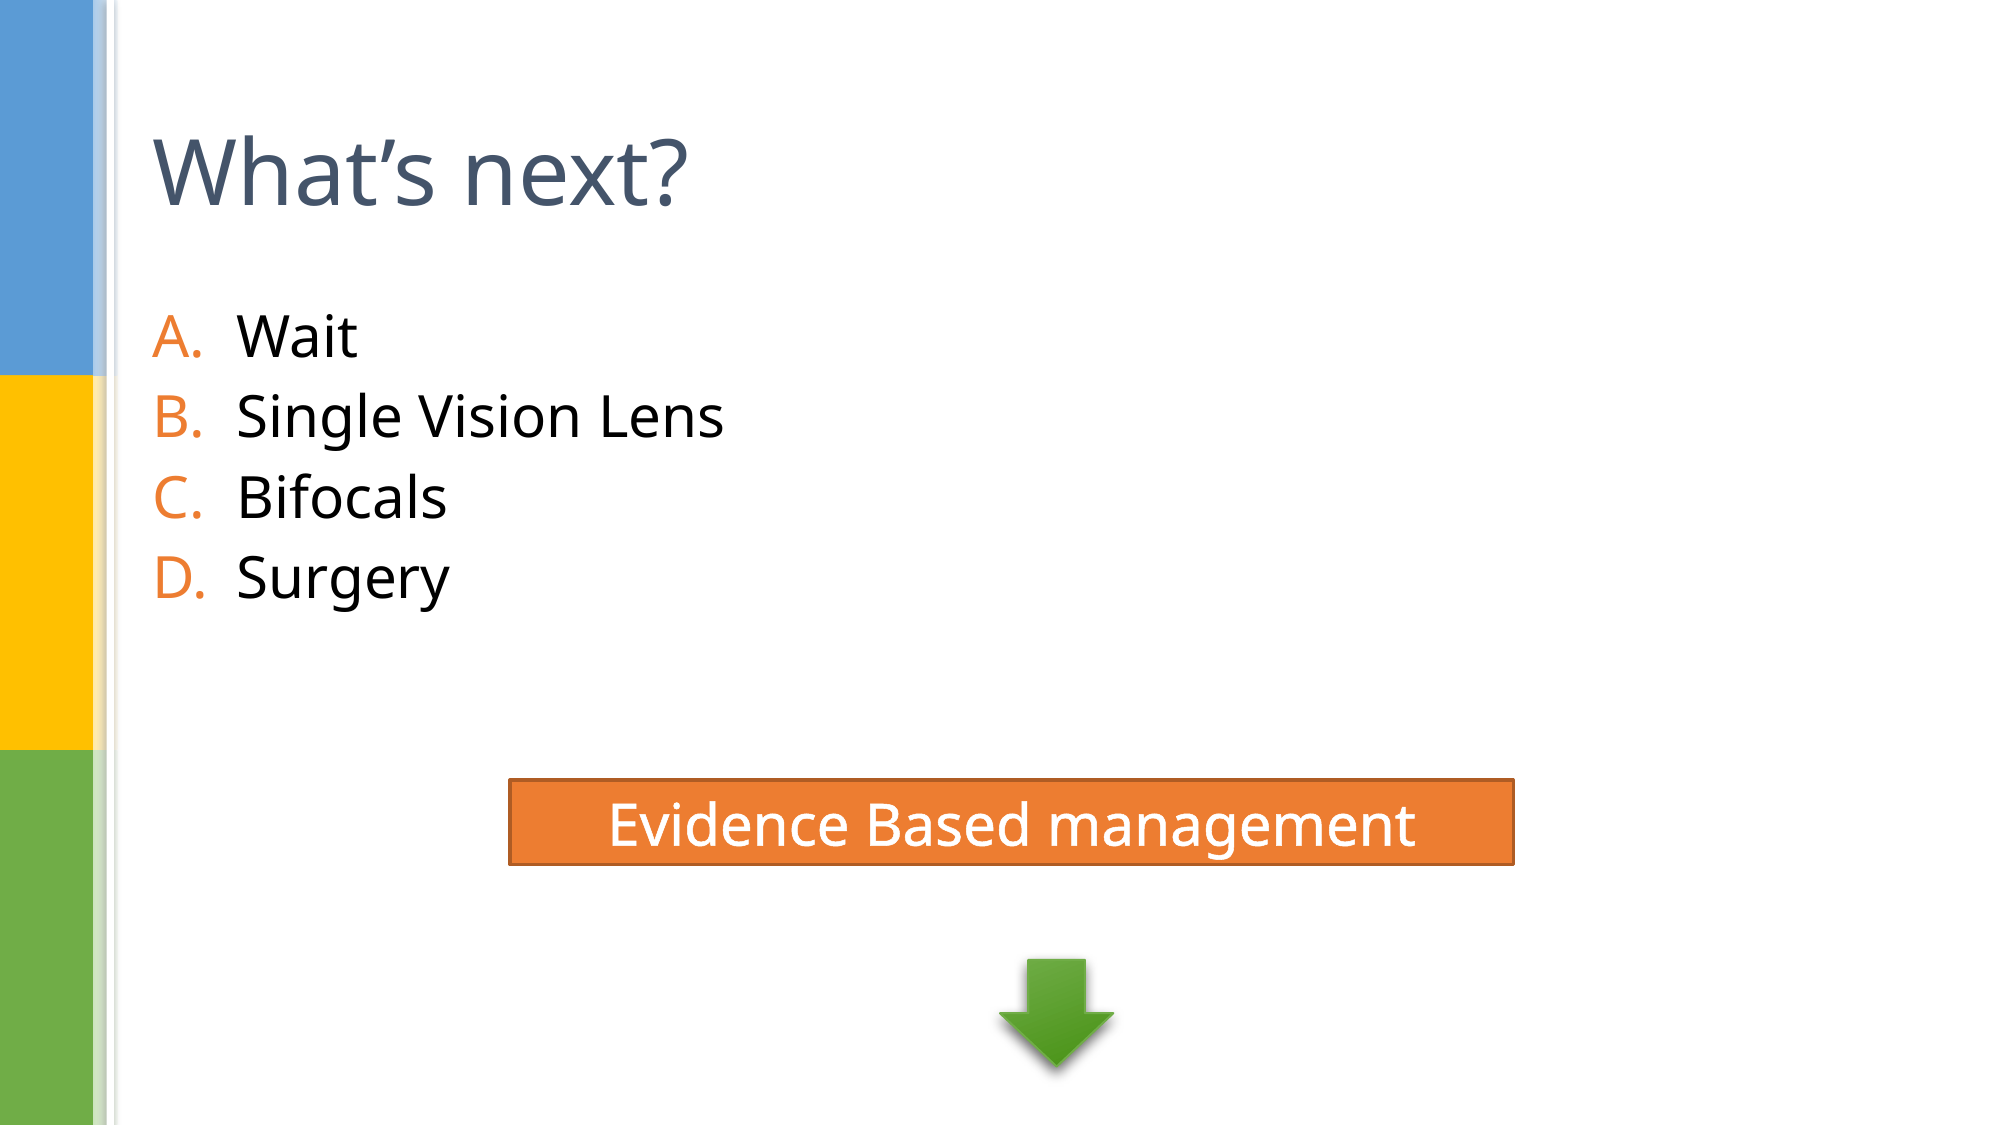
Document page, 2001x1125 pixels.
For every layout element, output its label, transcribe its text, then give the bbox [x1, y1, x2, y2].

title What’s next? [137, 59, 1863, 278]
list Wait Single Vision Lens Bifocals Surgery [137, 299, 1863, 1014]
text_box Evidence Based management [508, 778, 1515, 866]
text_box [999, 958, 1115, 1068]
